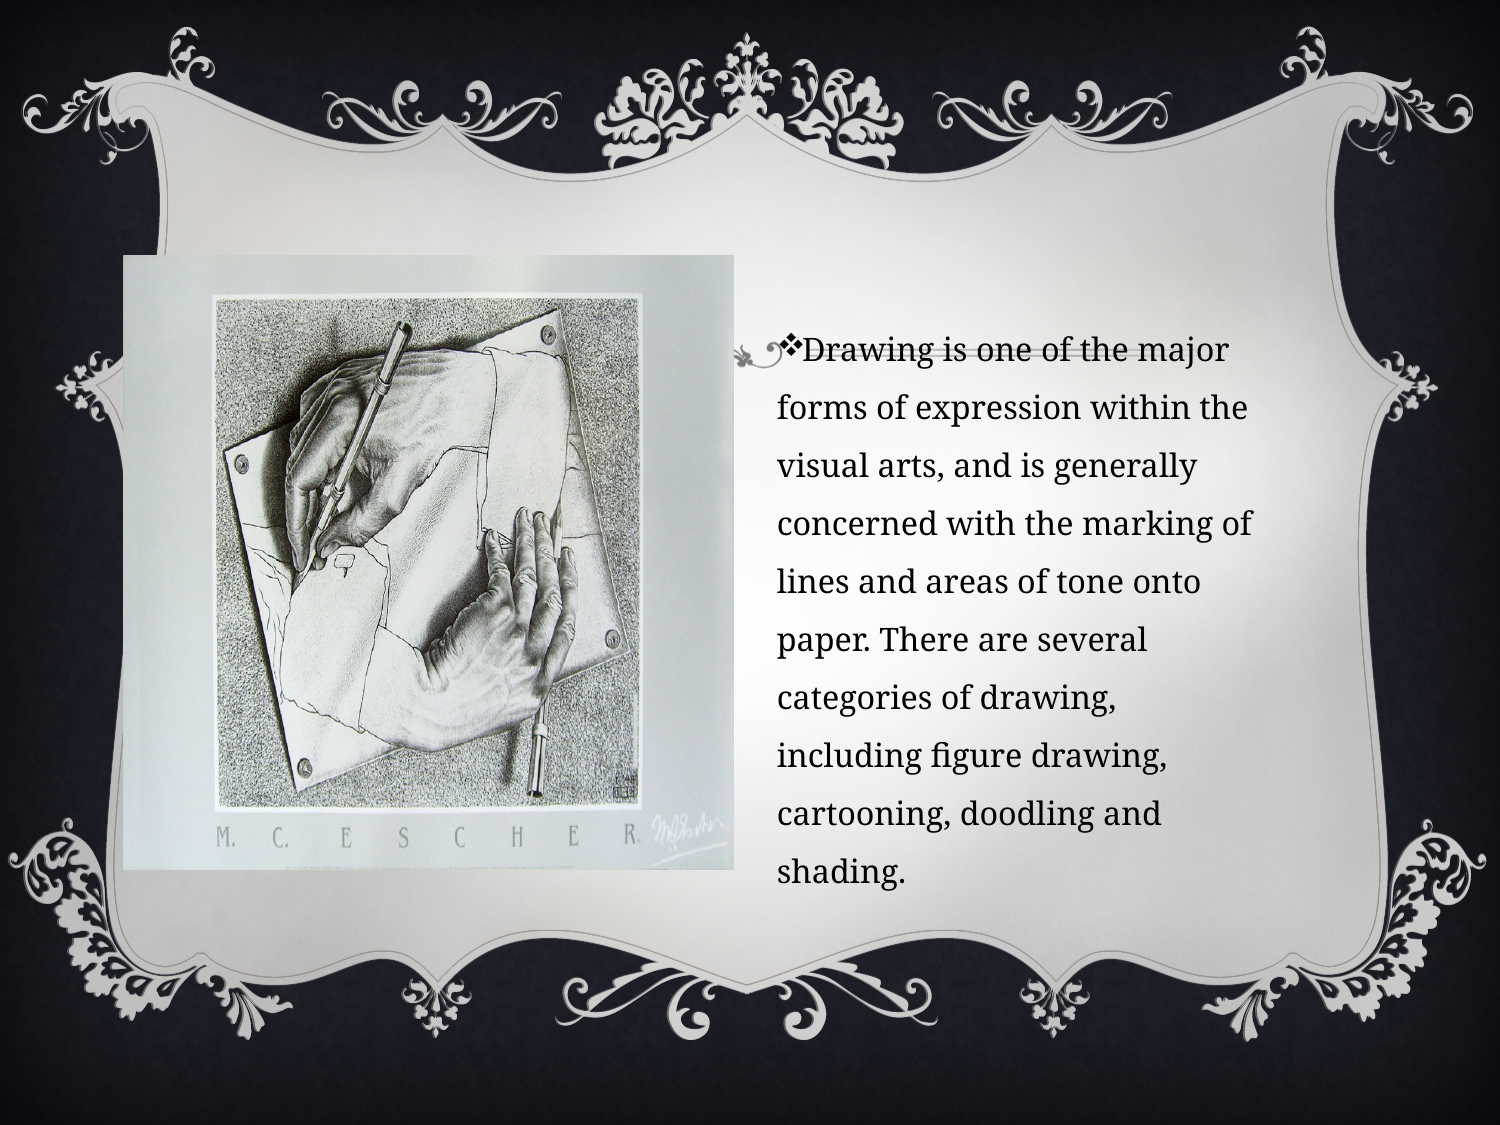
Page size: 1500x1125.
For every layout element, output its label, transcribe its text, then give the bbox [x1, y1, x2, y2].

list Drawing is one of the major forms of expression within the visual arts, and is generally concerned with the marking of lines and areas of tone onto paper. There are several categories of drawing, including figure drawing, cartooning, doodling and shading. [761, 302, 1275, 900]
picture [0, 0, 1500, 1125]
